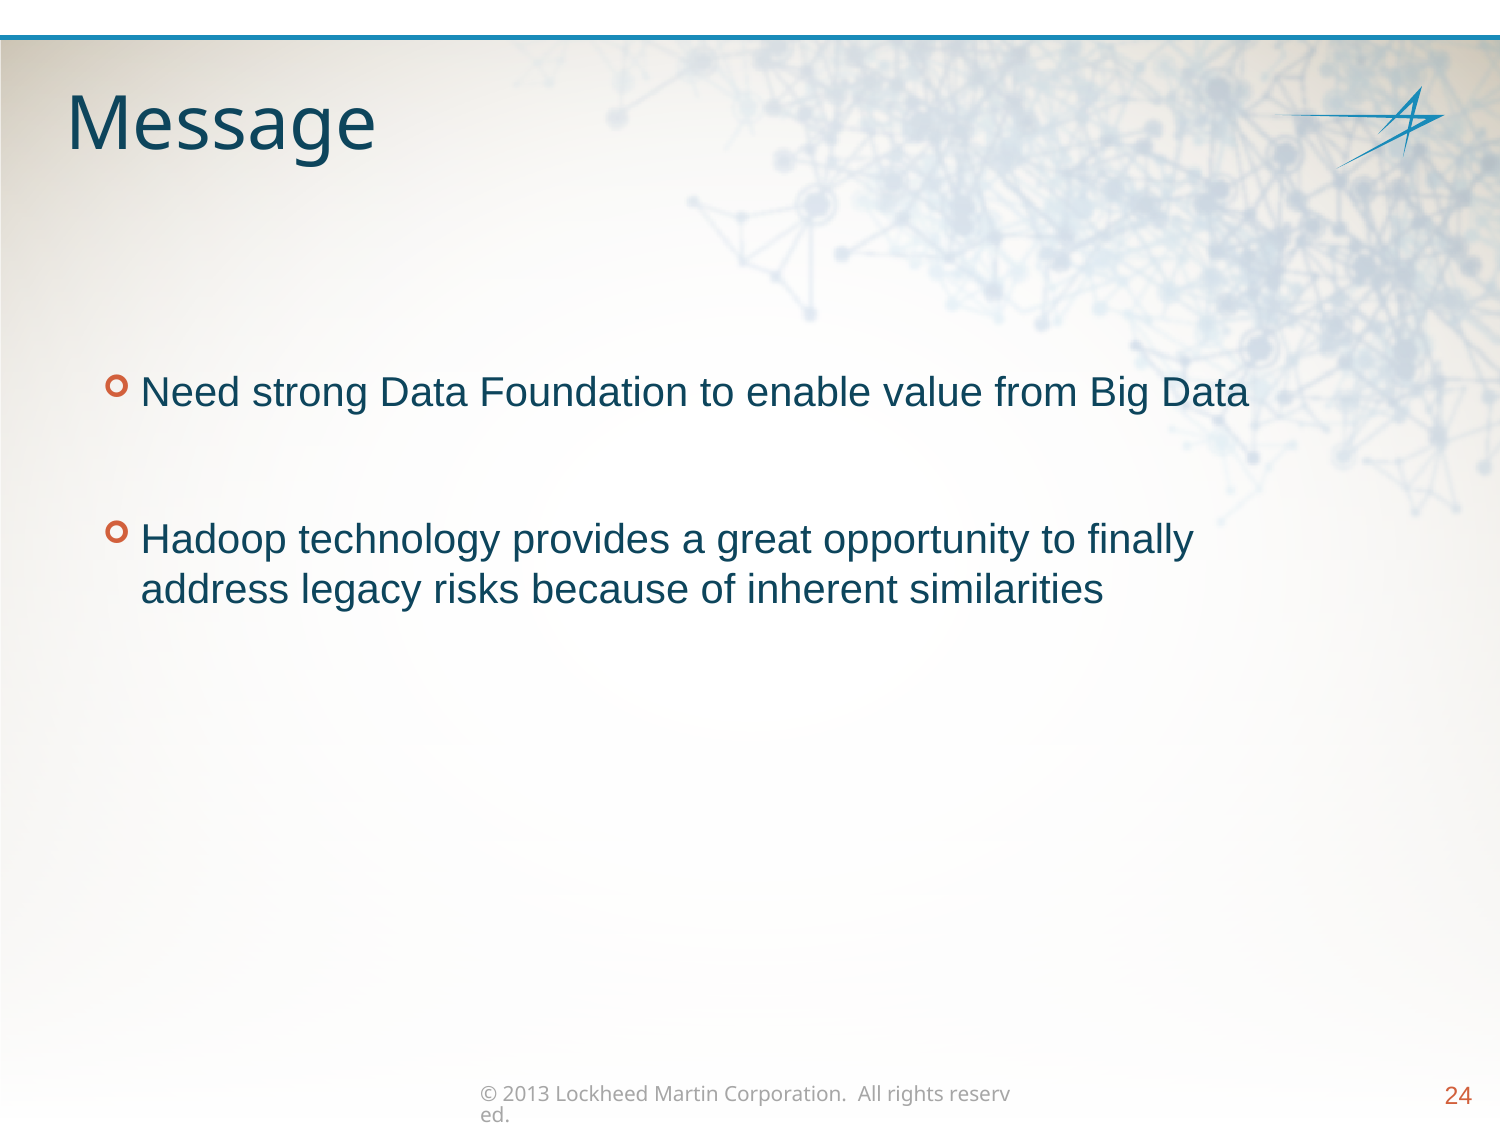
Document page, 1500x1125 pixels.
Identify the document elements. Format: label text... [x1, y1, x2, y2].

title Message [50, 67, 1375, 185]
footer © 2013 Lockheed Martin Corporation. All rights reserved. [464, 1025, 1036, 1117]
slide_number 24 [1350, 1065, 1488, 1125]
picture [0, 40, 1500, 1125]
list Need strong Data Foundation to enable value from Big Data Hadoop technology provides a great opportunity to finally address legacy risks because of inherent similarities [50, 357, 1288, 975]
